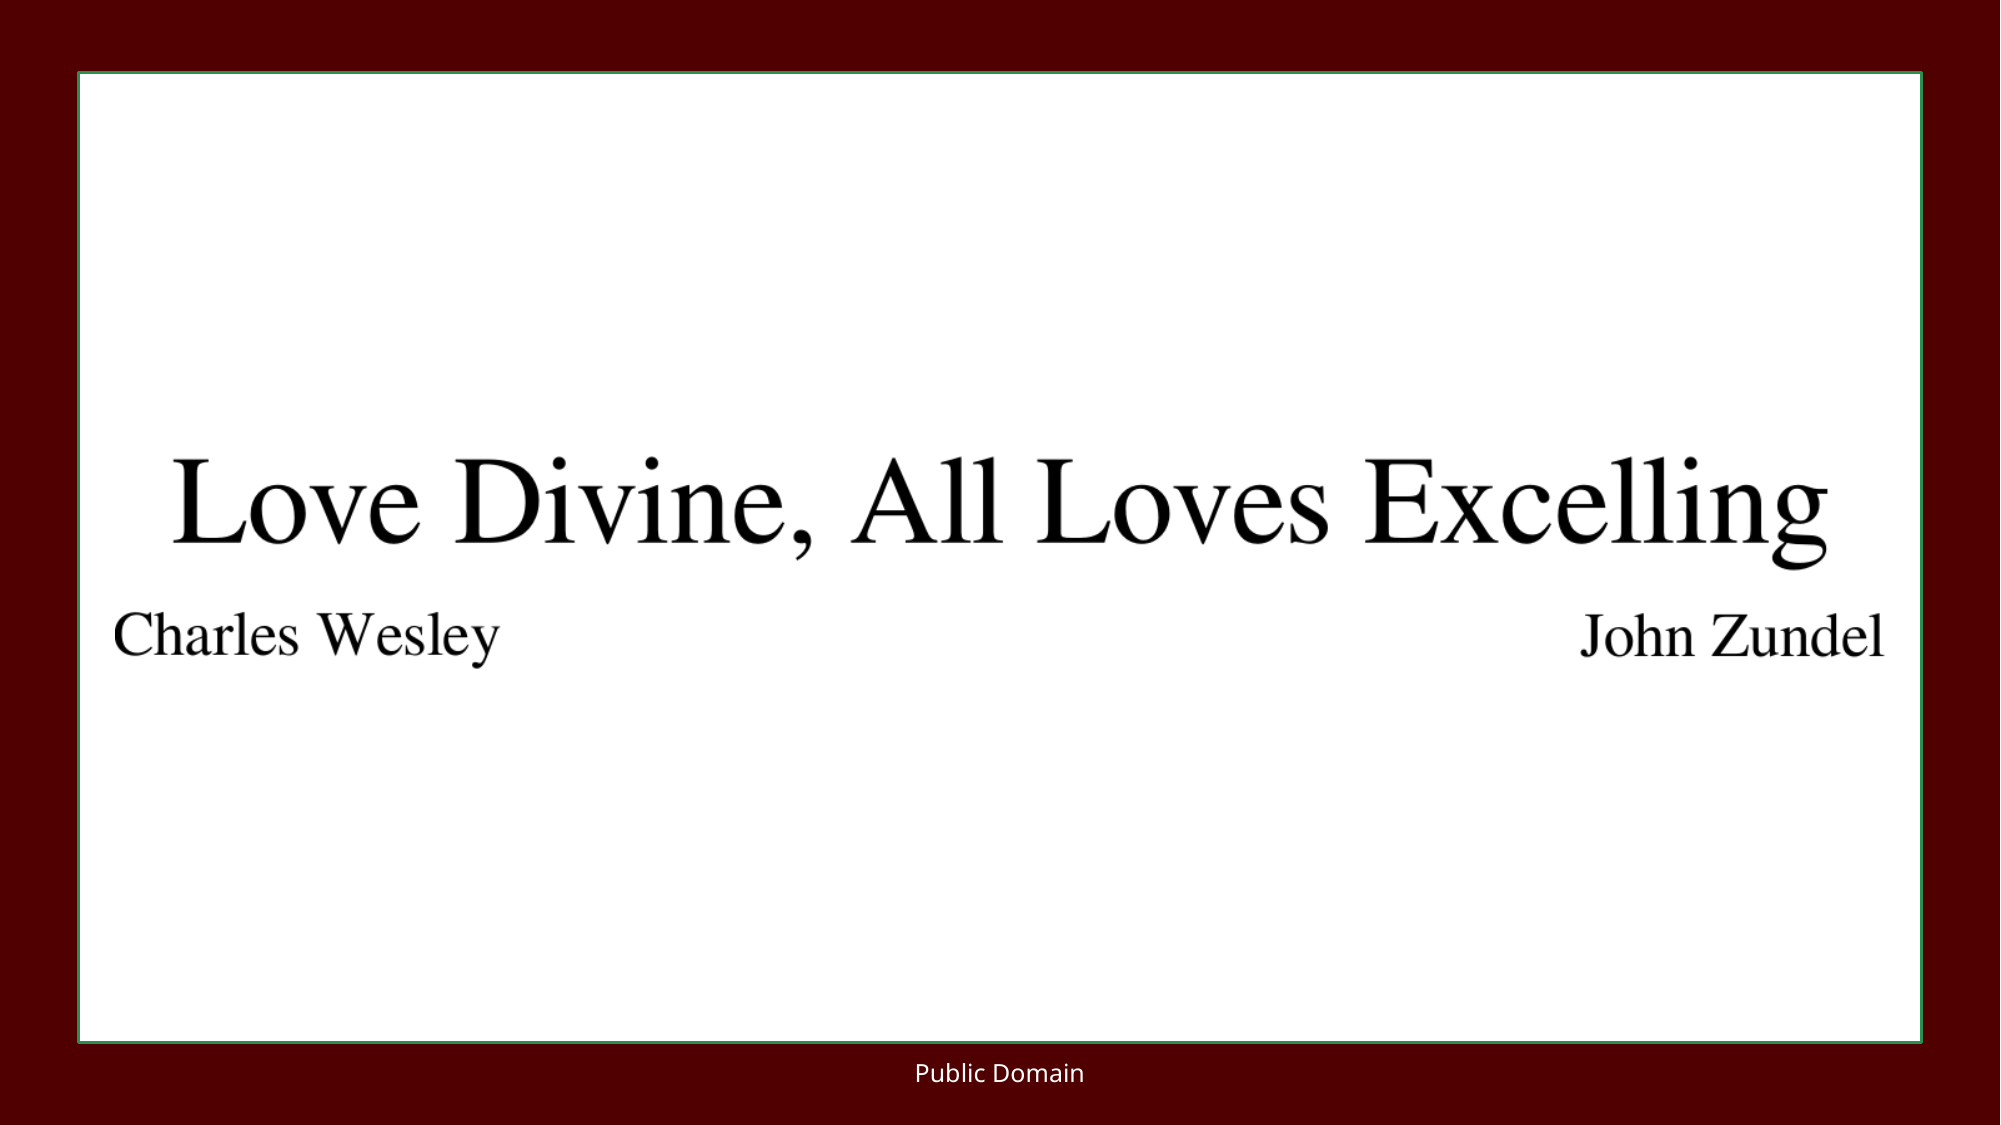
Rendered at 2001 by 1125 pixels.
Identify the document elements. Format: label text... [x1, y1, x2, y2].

text_box [77, 71, 1923, 1044]
picture [115, 445, 1885, 670]
footer Public Domain [662, 1042, 1338, 1103]
